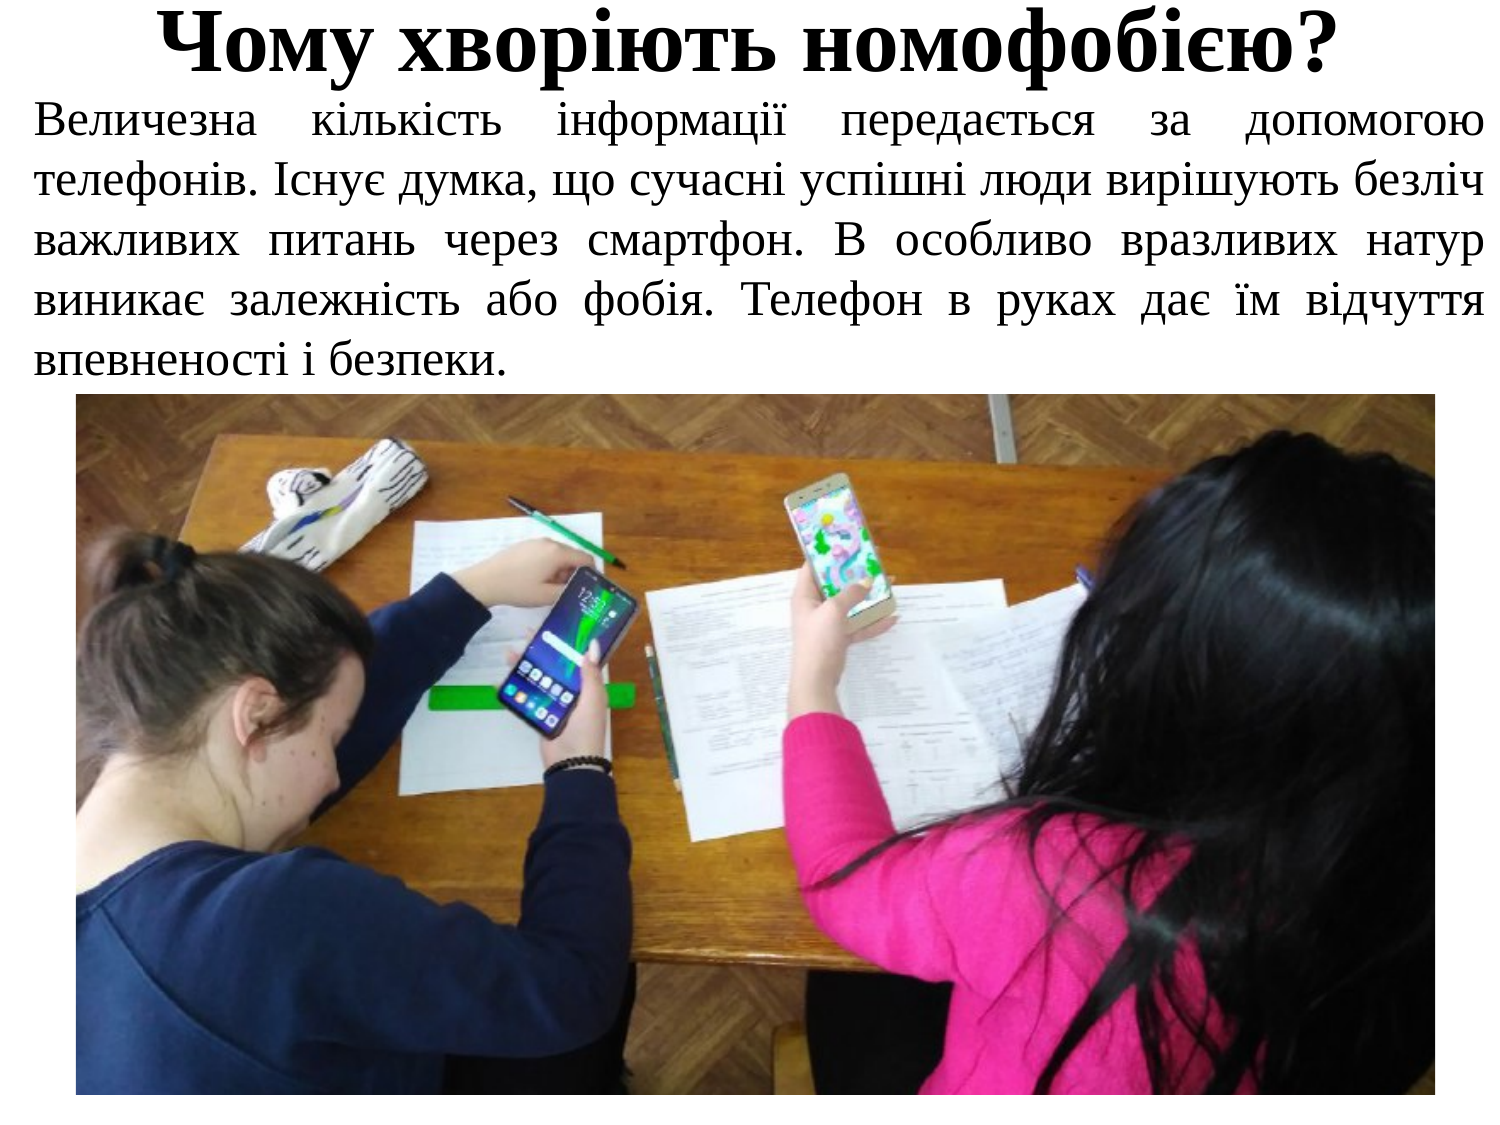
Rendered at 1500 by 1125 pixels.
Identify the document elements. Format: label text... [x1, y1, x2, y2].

picture [75, 394, 1436, 1096]
subtitle Величезна кількість інформації передається за допомогою телефонів. Існує думка, що сучасні успішні люди вирішують безліч важливих питань через смартфон. В особливо вразливих натур виникає залежність або фобія. Телефон в руках дає їм відчуття впевненості і безпеки. [18, 78, 1500, 746]
title Чому хворіють номофобією? [112, 0, 1388, 78]
